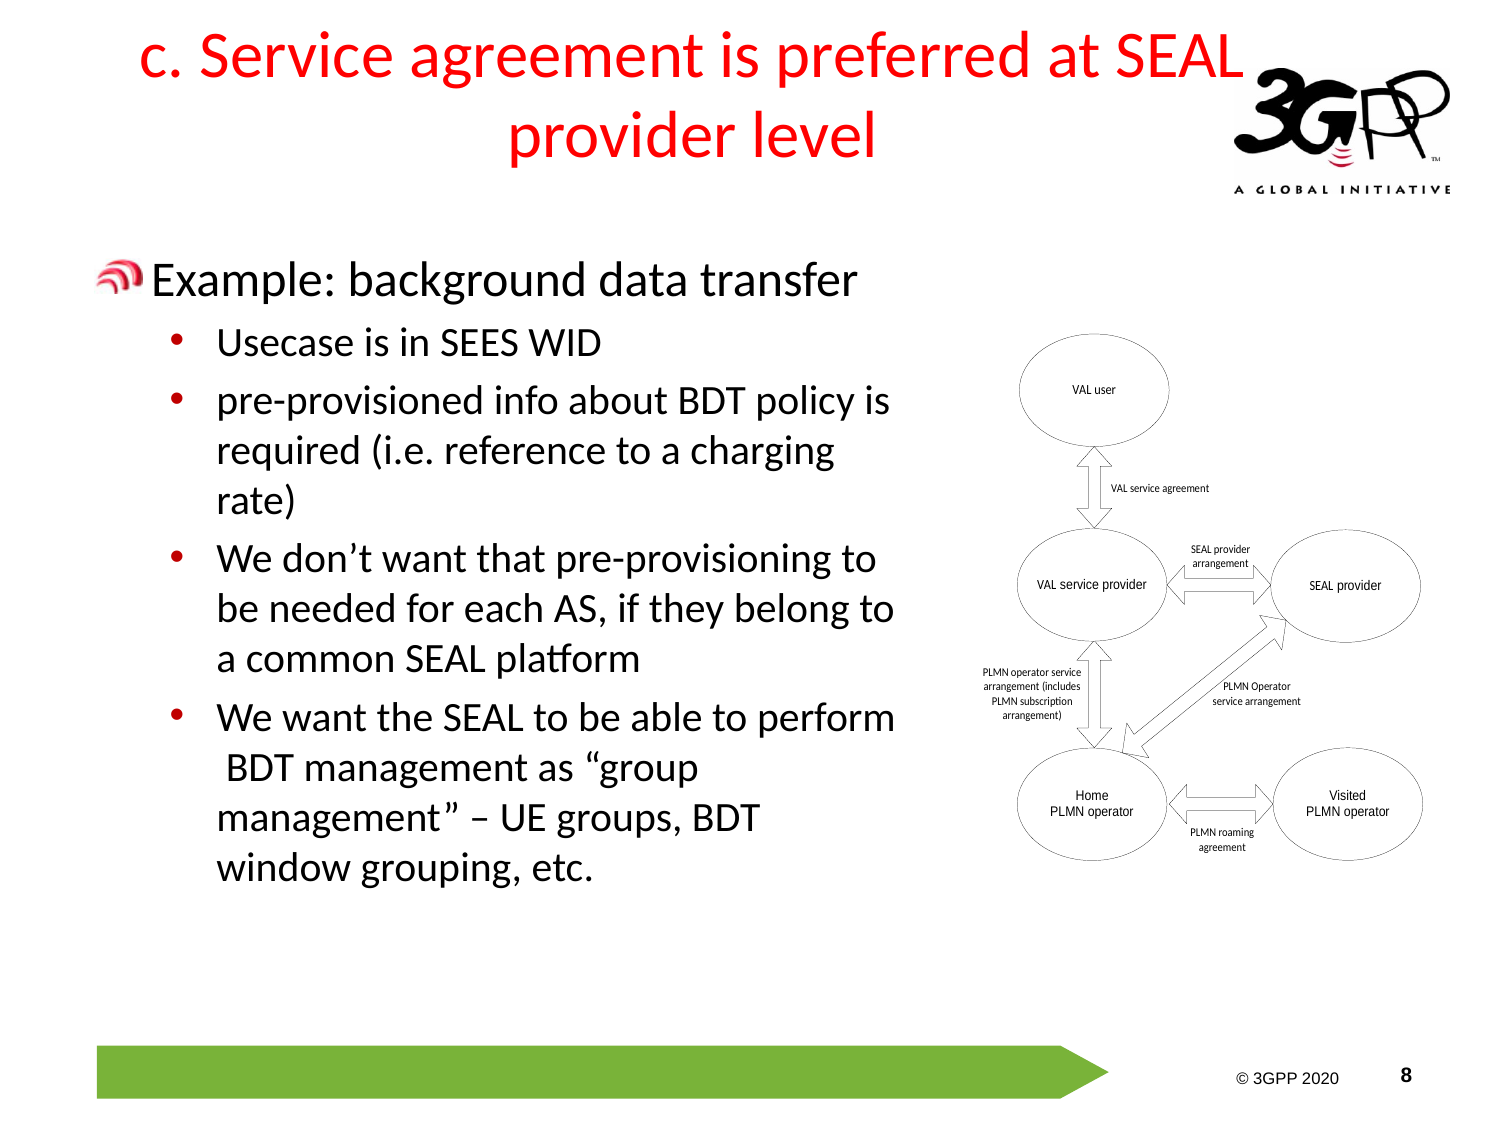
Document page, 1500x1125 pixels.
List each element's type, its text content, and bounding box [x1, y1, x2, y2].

list Example: background data transfer Usecase is in SEES WID pre-provisioned info about BDT policy is required (i.e. reference to a charging rate) We don’t want that pre-provisioning to be needed for each AS, if they belong to a common SEAL platform We want the SEAL to be able to perform BDT management as “group management” – UE groups, BDT window grouping, etc. [79, 238, 913, 1031]
picture [1306, 68, 1450, 194]
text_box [951, 314, 1441, 880]
title c. Service agreement is preferred at SEAL provider level [80, 37, 1306, 225]
picture [94, 258, 143, 294]
